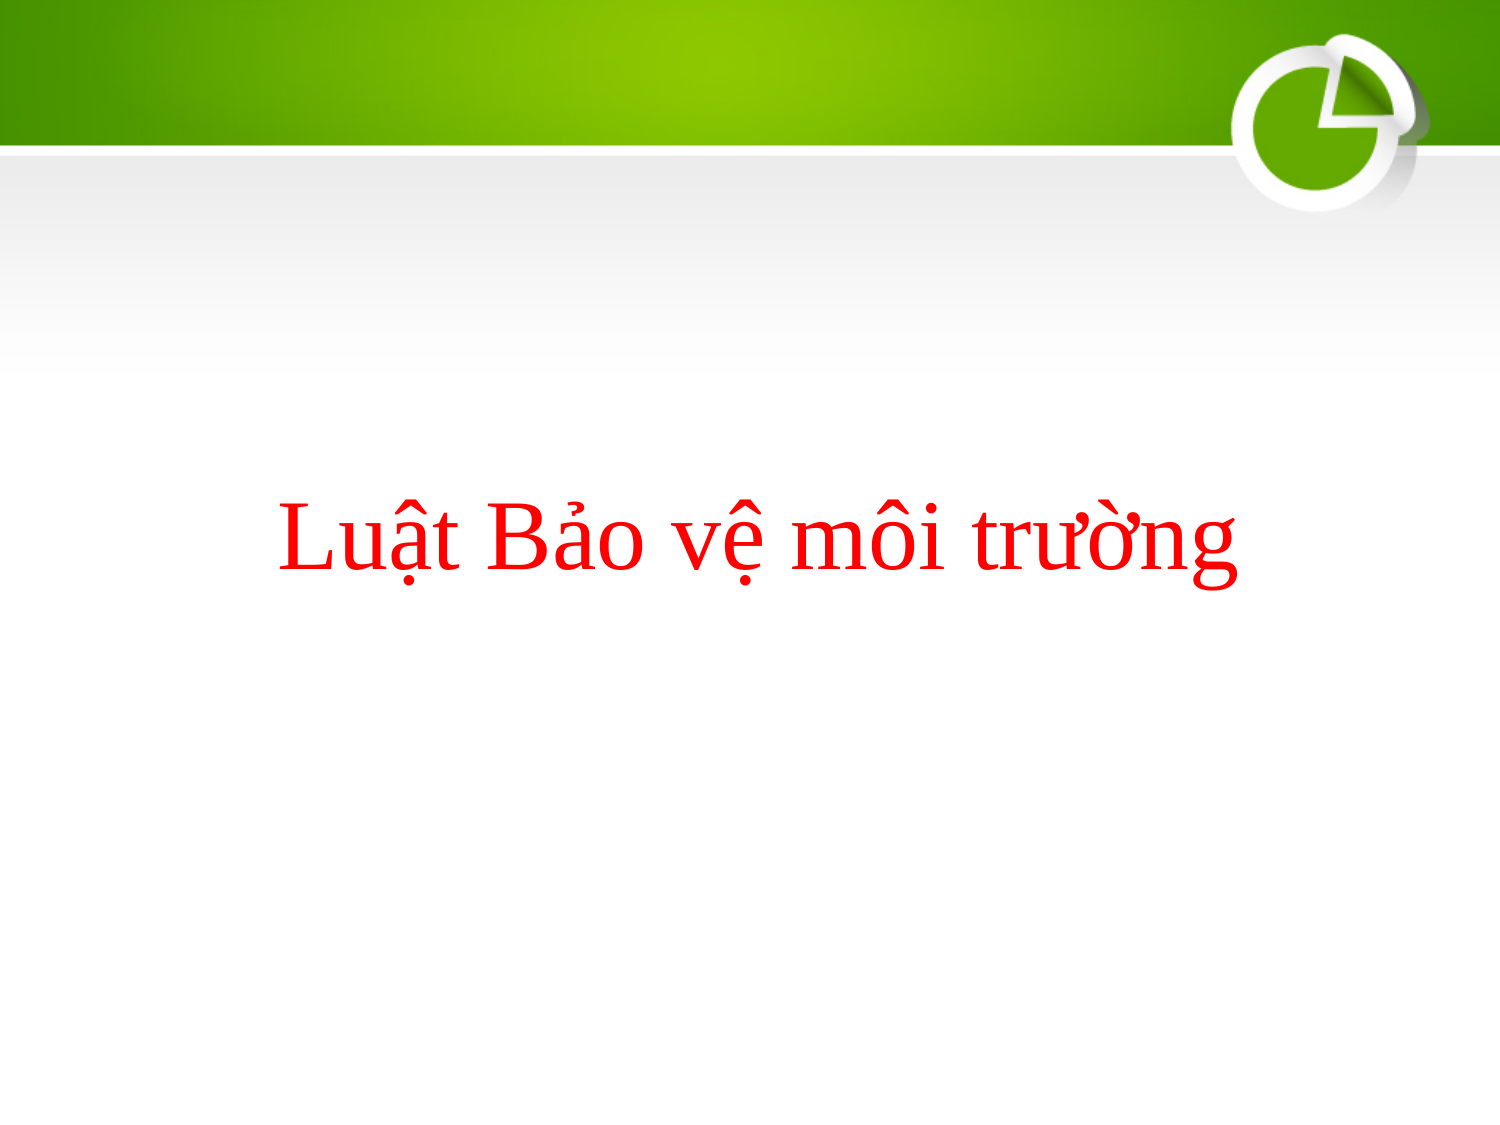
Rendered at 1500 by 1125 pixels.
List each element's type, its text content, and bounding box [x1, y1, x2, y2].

picture [0, 0, 1500, 1125]
text_box Luật Bảo vệ môi trường [262, 462, 1255, 598]
